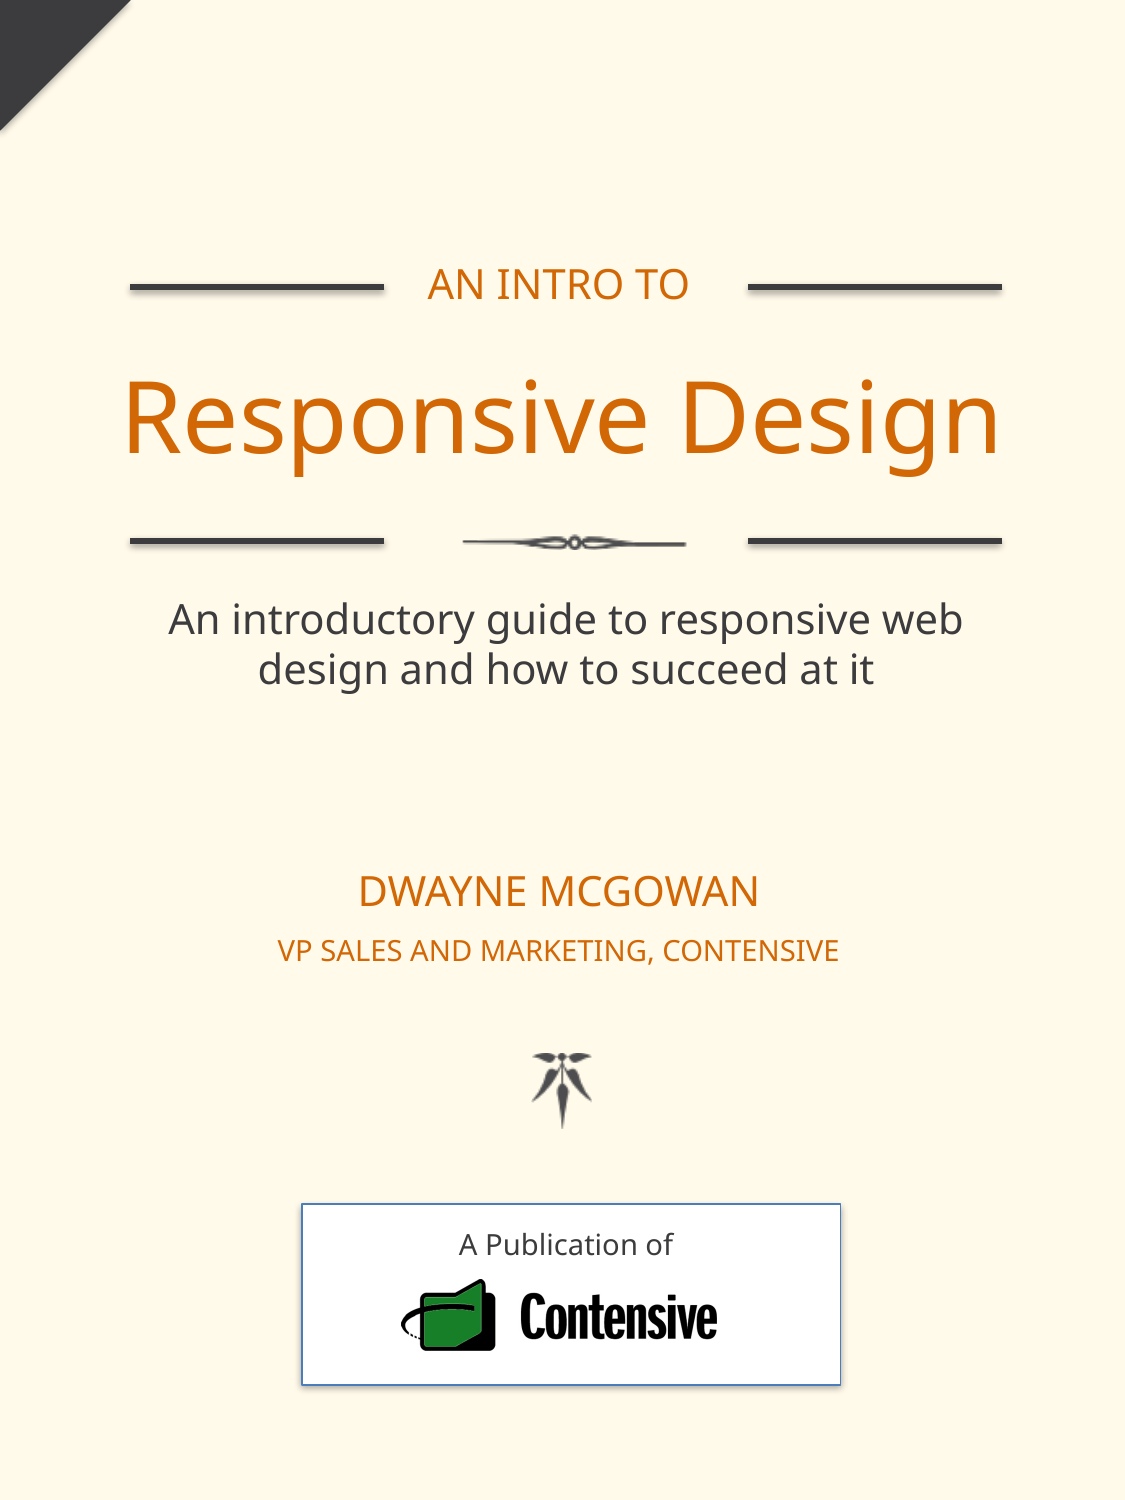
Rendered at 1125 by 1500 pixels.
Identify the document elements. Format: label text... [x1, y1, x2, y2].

text_box A Publication of [129, 1218, 1003, 1269]
text_box Responsive Design [0, 345, 1125, 481]
text_box [0, 481, 1125, 1500]
text_box An introductory guide to responsive web design and how to succeed at it [129, 585, 1003, 700]
picture [530, 1053, 592, 1130]
picture [442, 515, 707, 550]
picture [401, 1279, 717, 1351]
text_box DWAYNE MCGOWAN [197, 857, 921, 923]
text_box [0, 0, 1125, 345]
text_box [301, 1269, 841, 1386]
text_box AN INTRO TO [197, 250, 921, 316]
text_box [0, 0, 131, 131]
text_box VP SALES AND MARKETING, CONTENSIVE [197, 924, 921, 975]
text_box [301, 1203, 841, 1218]
